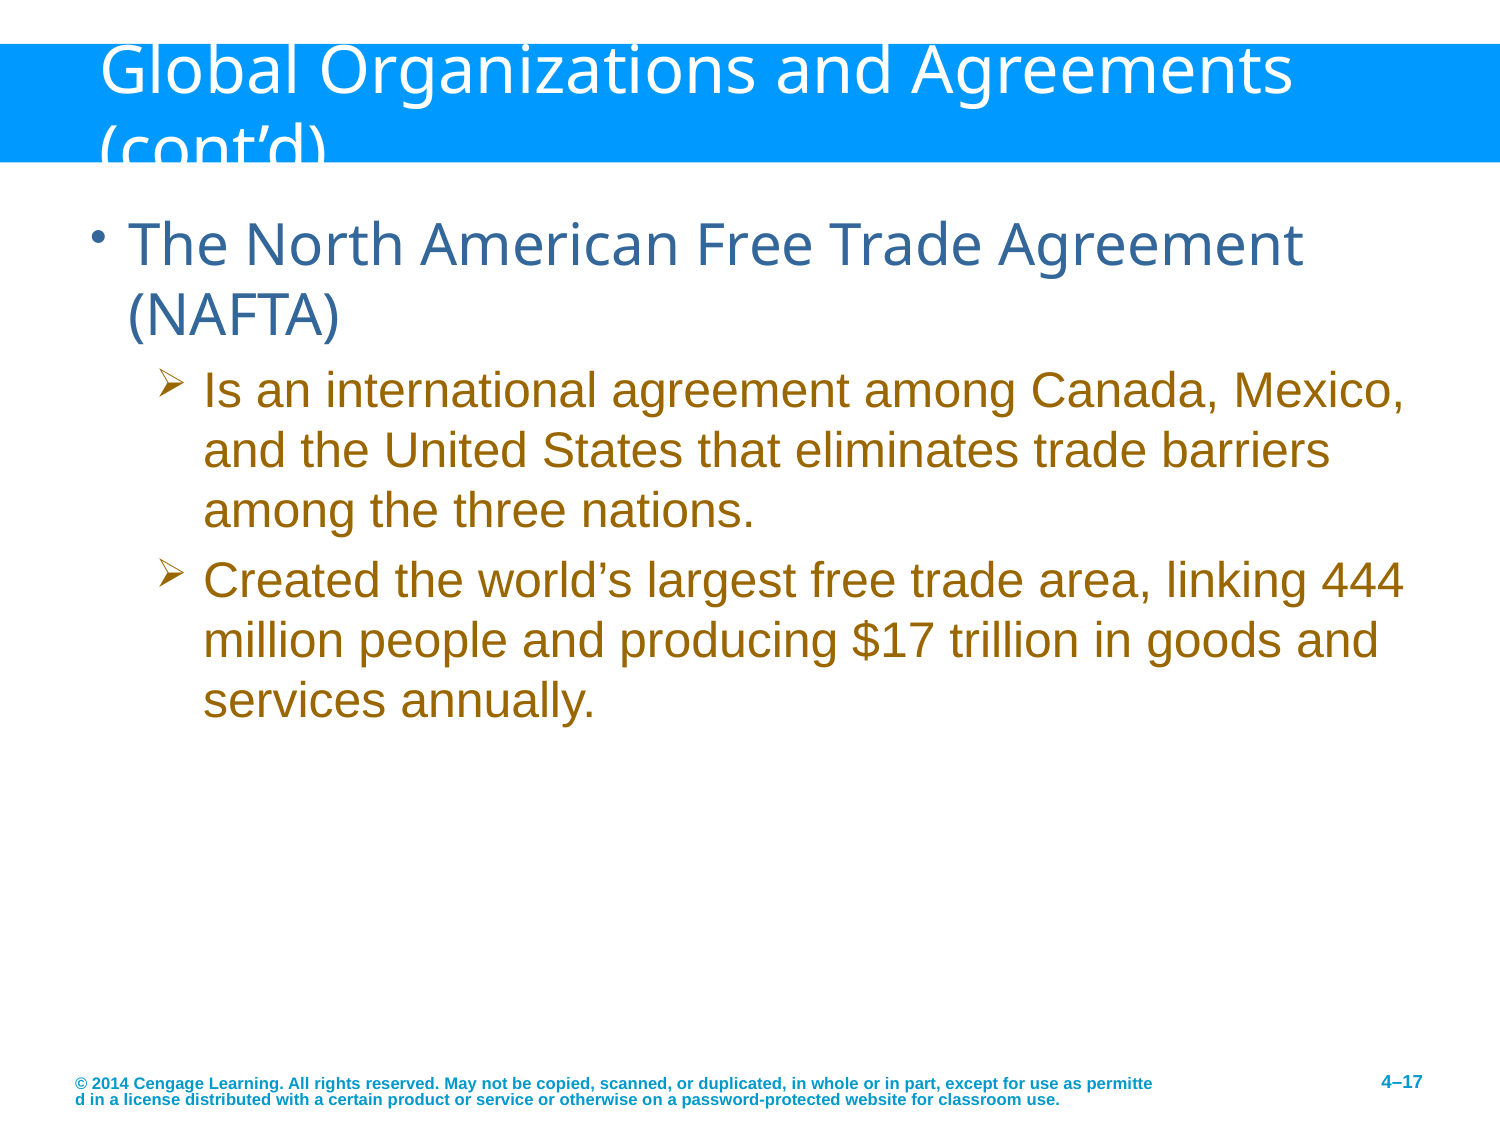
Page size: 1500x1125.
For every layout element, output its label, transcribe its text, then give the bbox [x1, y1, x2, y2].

list The North American Free Trade Agreement (NAFTA) Is an international agreement among Canada, Mexico, and the United States that eliminates trade barriers among the three nations. Created the world’s largest free trade area, linking 444 million people and producing $17 trillion in goods and services annually. [75, 200, 1425, 1050]
footer © 2014 Cengage Learning. All rights reserved. May not be copied, scanned, or duplicated, in whole or in part, except for use as permitted in a license distributed with a certain product or service or otherwise on a password-protected website for classroom use. [75, 1037, 1163, 1100]
slide_number 4–17 [1210, 1062, 1424, 1100]
title Global Organizations and Agreements (cont’d) [0, 43, 1500, 163]
